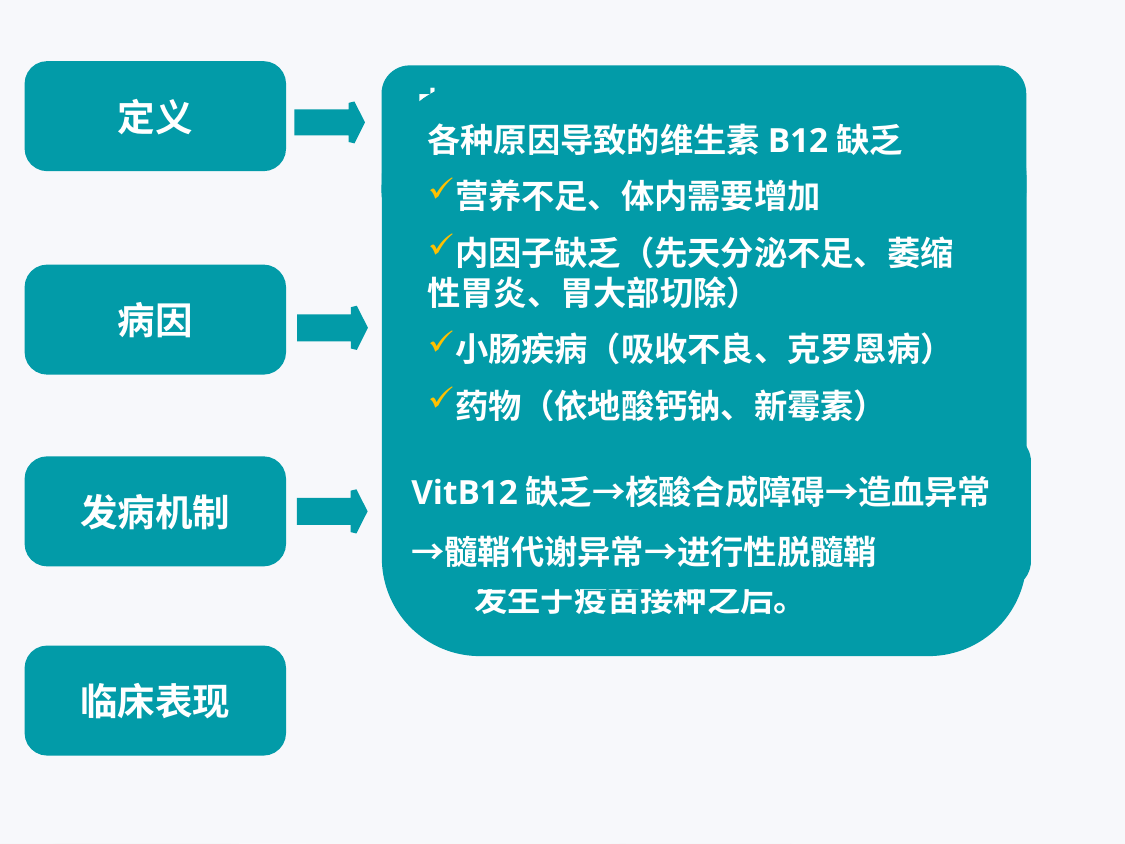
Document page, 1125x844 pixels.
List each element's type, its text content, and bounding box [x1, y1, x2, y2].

text_box [300, 307, 365, 349]
text_box 各种原因导致的维生素B12缺乏 营养不足、体内需要增加 内因子缺乏（先天分泌不足、萎缩性胃炎、胃大部切除） 小肠疾病（吸收不良、克罗恩病） 药物（依地酸钙钠、新霉素） 叶酸缺乏 能由于某些病毒感染所致，或感染后的一种机体自身免疫反应，有的发生于疫苗接种之后。 [384, 83, 1024, 653]
text_box [297, 102, 362, 142]
text_box 病因 [30, 270, 280, 369]
text_box VitB12缺乏→核酸合成障碍→造血异常 →髓鞘代谢异常→进行性脱髓鞘 [389, 436, 1028, 586]
text_box 临床表现 [30, 651, 280, 750]
text_box 发病机制 [30, 462, 280, 561]
text_box 由于维生素B12的摄入、吸收、结合、转运或代谢障碍，导致体内含量不足而引起的中枢和周围神经系统变性的疾病 [384, 68, 1024, 177]
text_box [300, 490, 365, 533]
text_box 定义 [30, 67, 280, 165]
